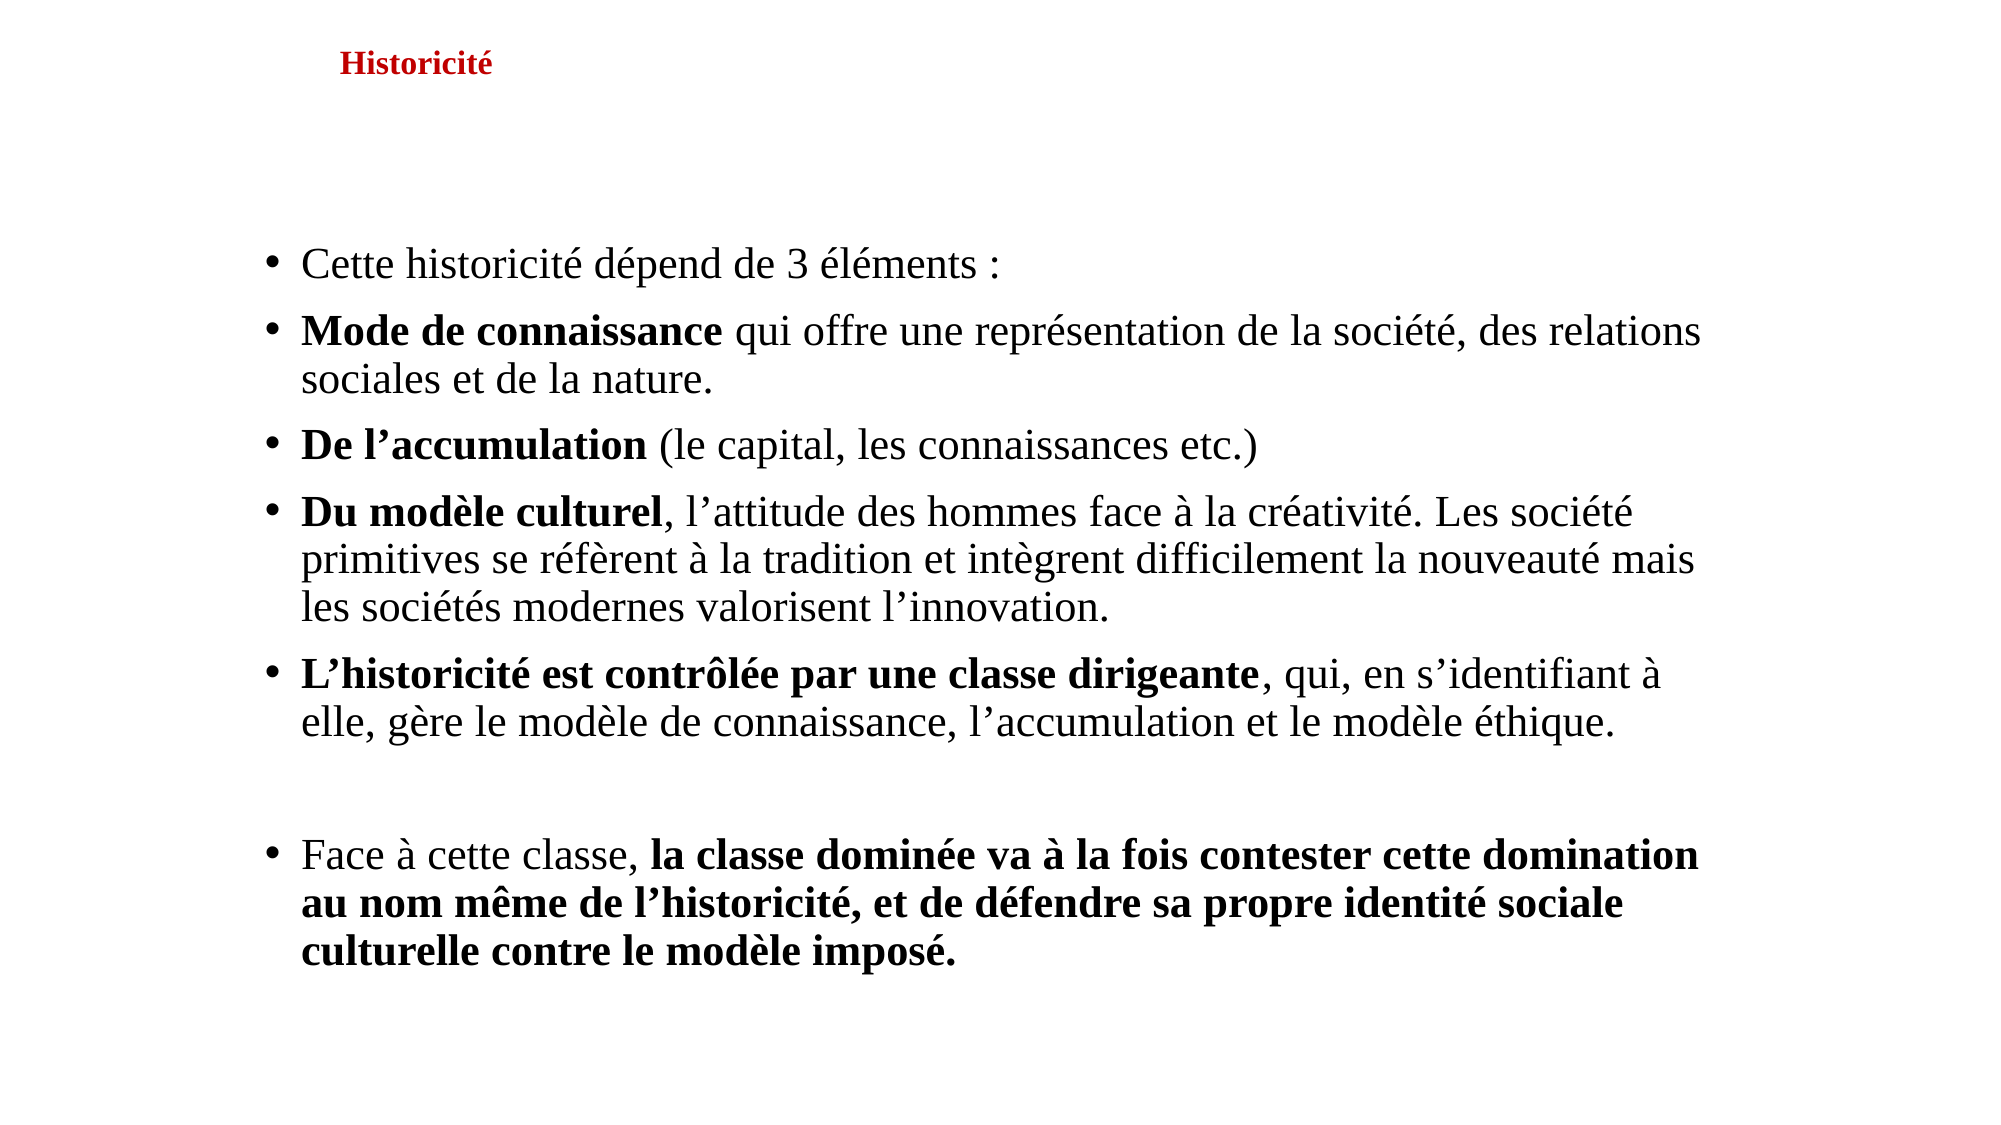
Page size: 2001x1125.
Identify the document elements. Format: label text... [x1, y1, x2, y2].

list Cette historicité dépend de 3 éléments : Mode de connaissance qui offre une représentation de la société, des relations sociales et de la nature. De l’accumulation (le capital, les connaissances etc.) Du modèle culturel, l’attitude des hommes face à la créativité. Les société primitives se réfèrent à la tradition et intègrent difficilement la nouveauté mais les sociétés modernes valorisent l’innovation. L’historicité est contrôlée par une classe dirigeante, qui, en s’identifiant à elle, gère le modèle de connaissance, l’accumulation et le modèle éthique. Face à cette classe, la classe dominée va à la fois contester cette domination au nom même de l’historicité, et de défendre sa propre identité sociale culturelle contre le modèle imposé. [249, 160, 1721, 988]
title Historicité [324, 0, 1675, 91]
